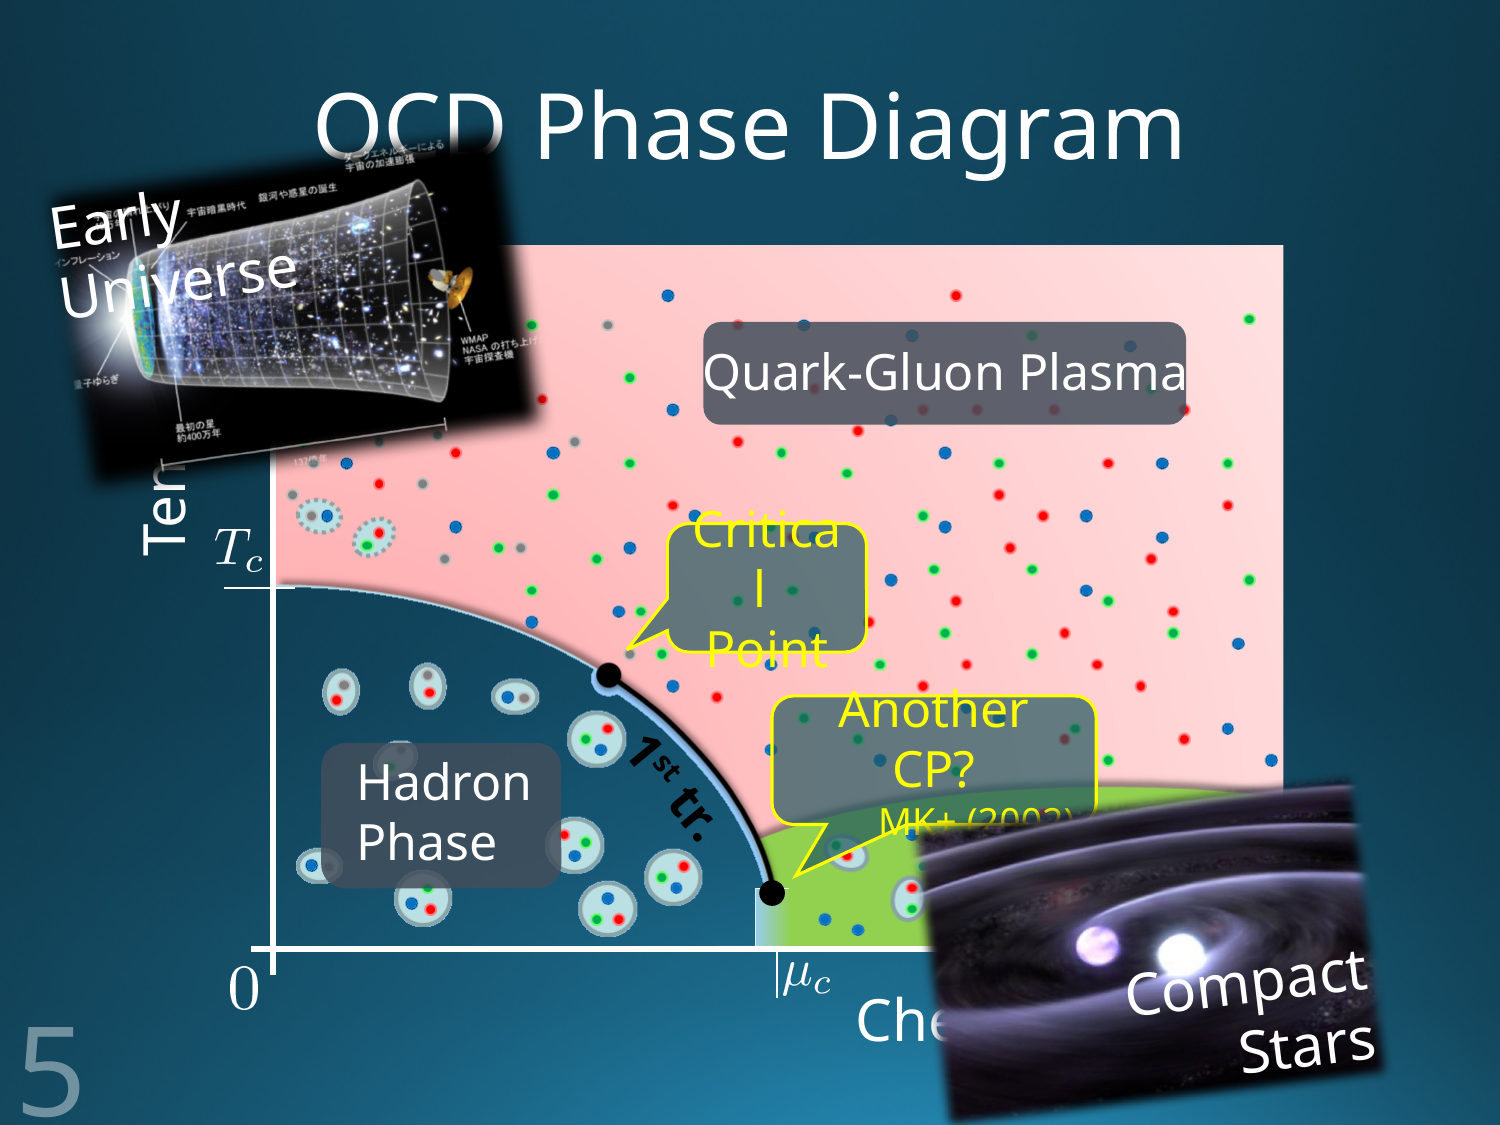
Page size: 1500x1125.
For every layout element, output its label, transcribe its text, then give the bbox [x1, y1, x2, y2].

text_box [321, 743, 562, 889]
text_box Temperature [119, 485, 205, 572]
text_box Chemical Potential [840, 975, 920, 1061]
title QCD Phase Diagram [103, 21, 1397, 240]
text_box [703, 321, 1187, 425]
slide_number 5 [0, 1028, 252, 1125]
picture [0, 0, 1500, 1125]
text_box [920, 793, 1380, 1110]
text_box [51, 143, 540, 476]
